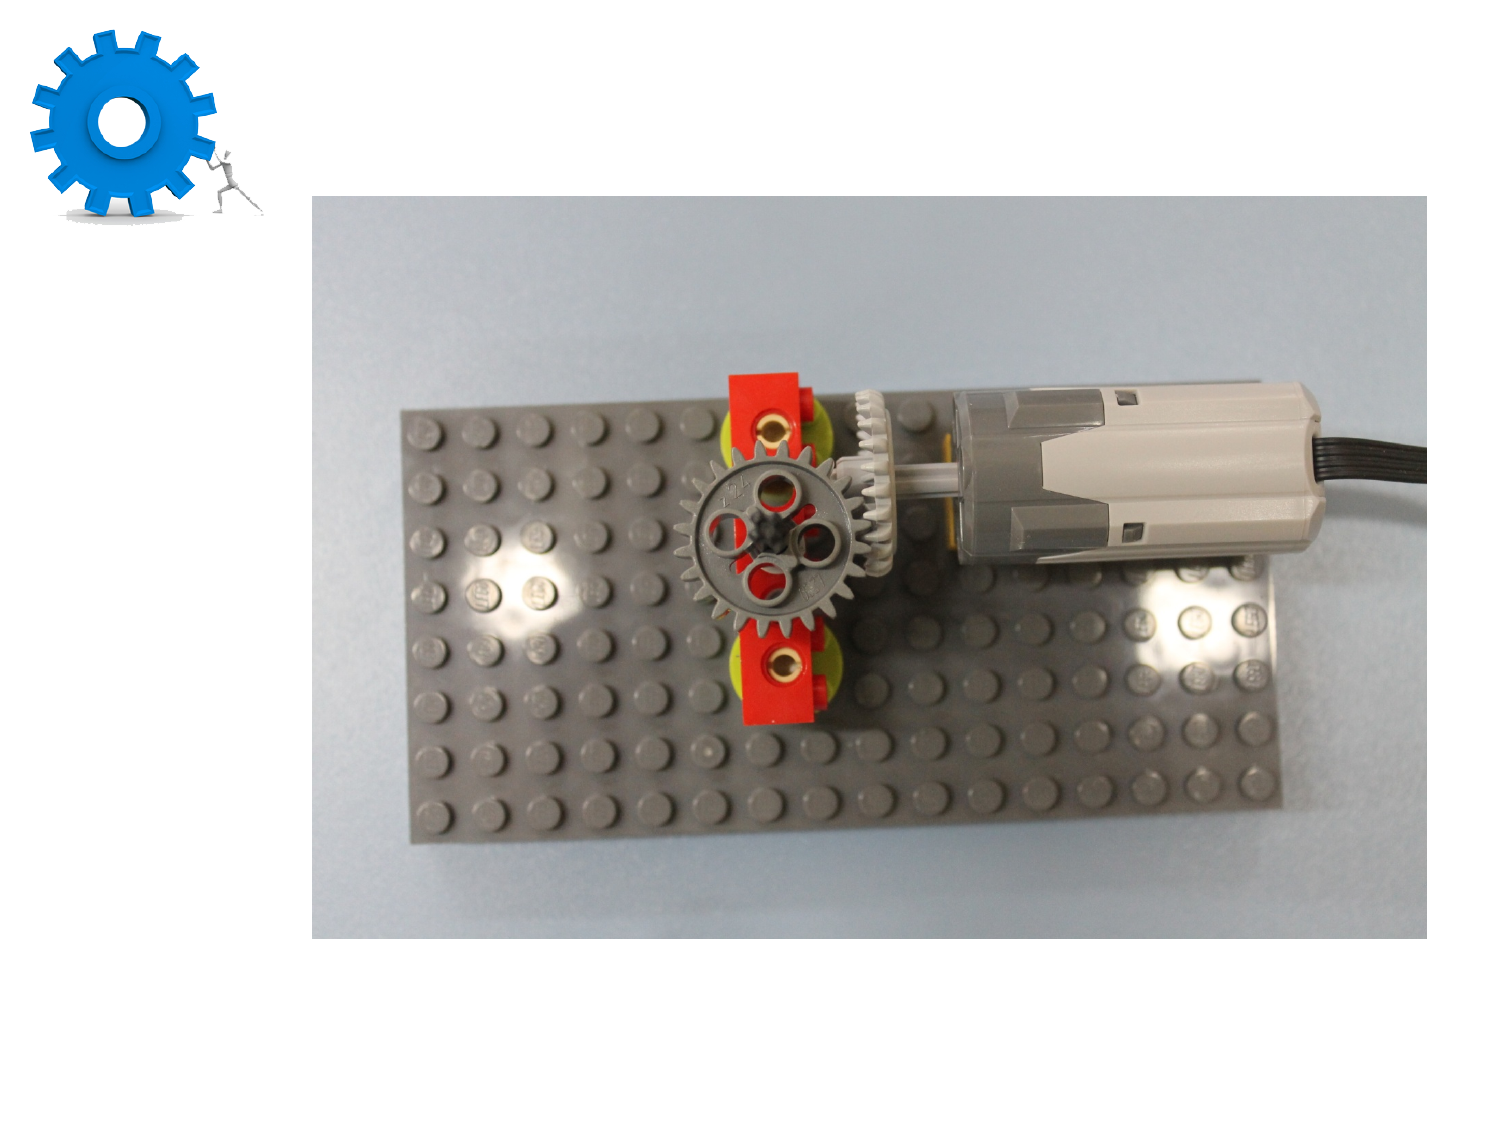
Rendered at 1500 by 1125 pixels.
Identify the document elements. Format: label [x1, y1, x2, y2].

picture [23, 23, 270, 228]
list [312, 195, 1427, 939]
